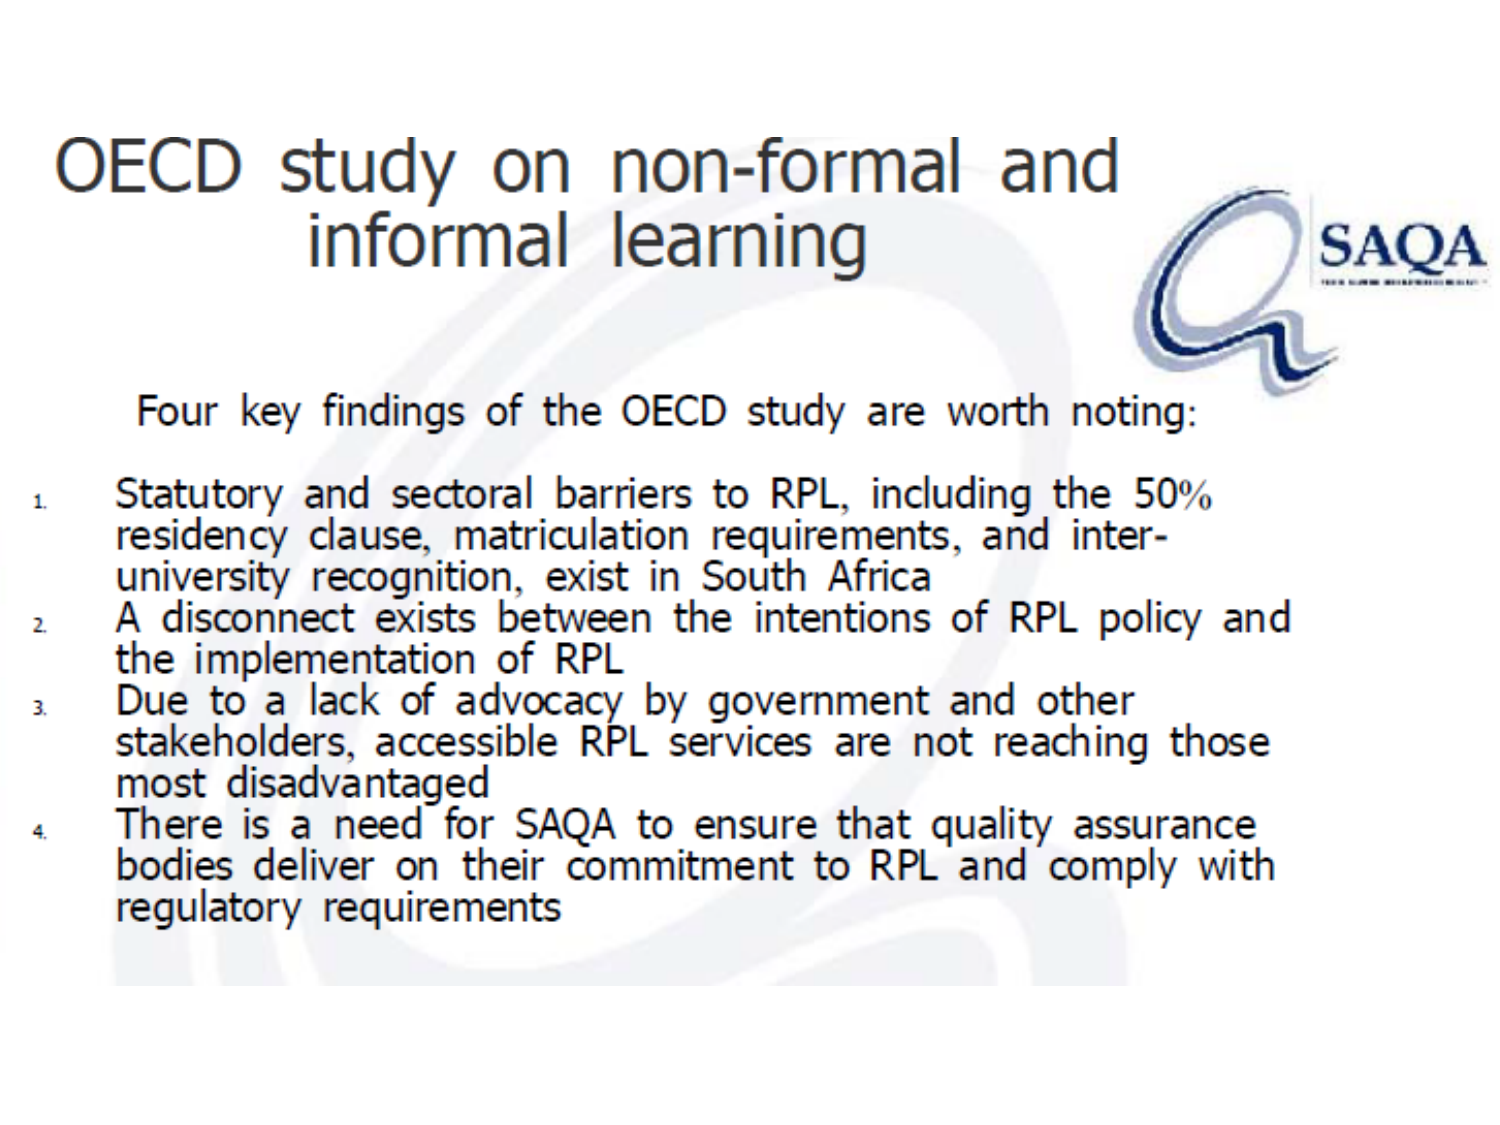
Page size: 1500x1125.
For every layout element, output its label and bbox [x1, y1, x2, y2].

picture [0, 137, 1500, 987]
